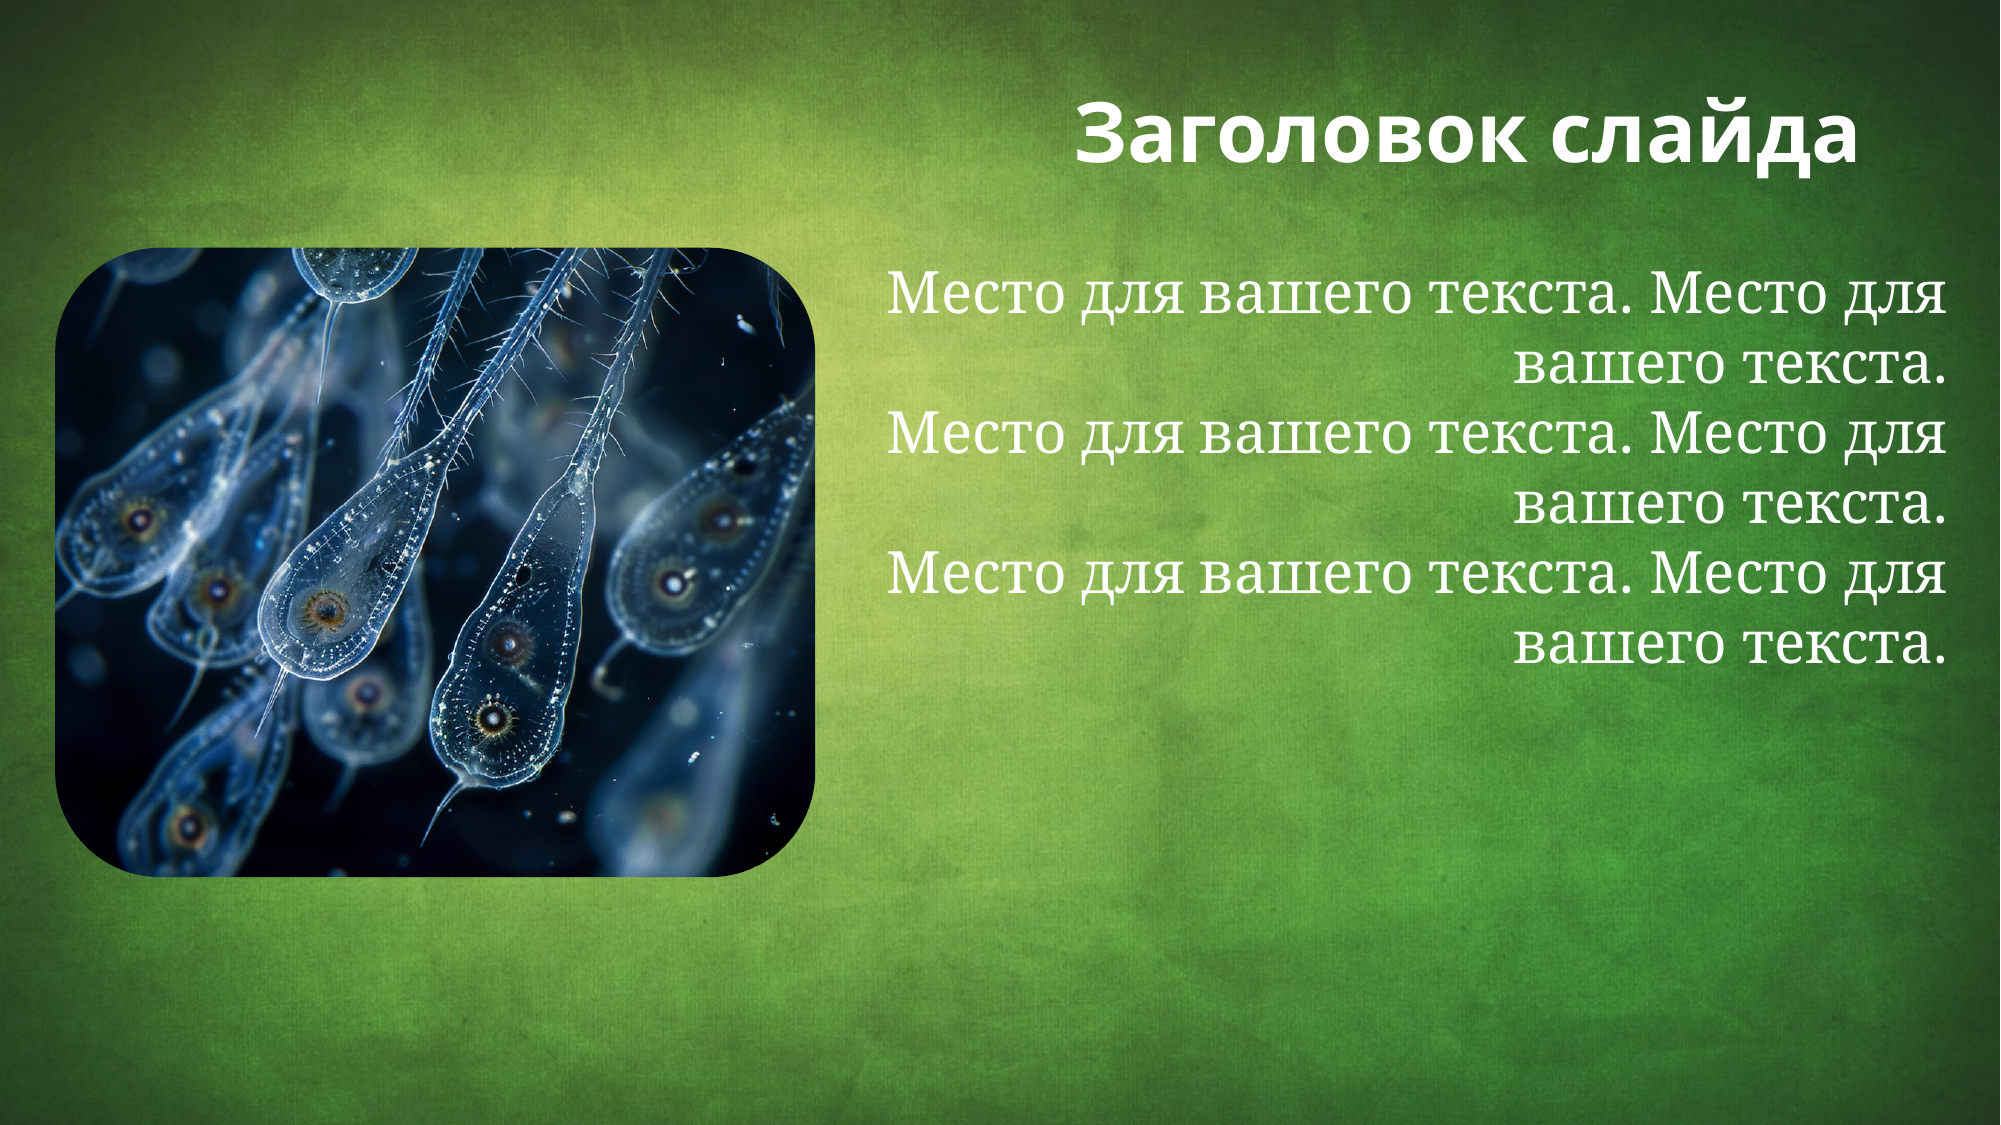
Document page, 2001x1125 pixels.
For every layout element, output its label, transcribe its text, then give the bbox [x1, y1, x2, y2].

text_box Заголовок слайда [1058, 83, 1963, 247]
picture [55, 247, 816, 878]
text_box Место для вашего текста. Место для вашего текста. Место для вашего текста. Место для вашего текста. Место для вашего текста. Место для вашего текста. [827, 247, 1963, 753]
